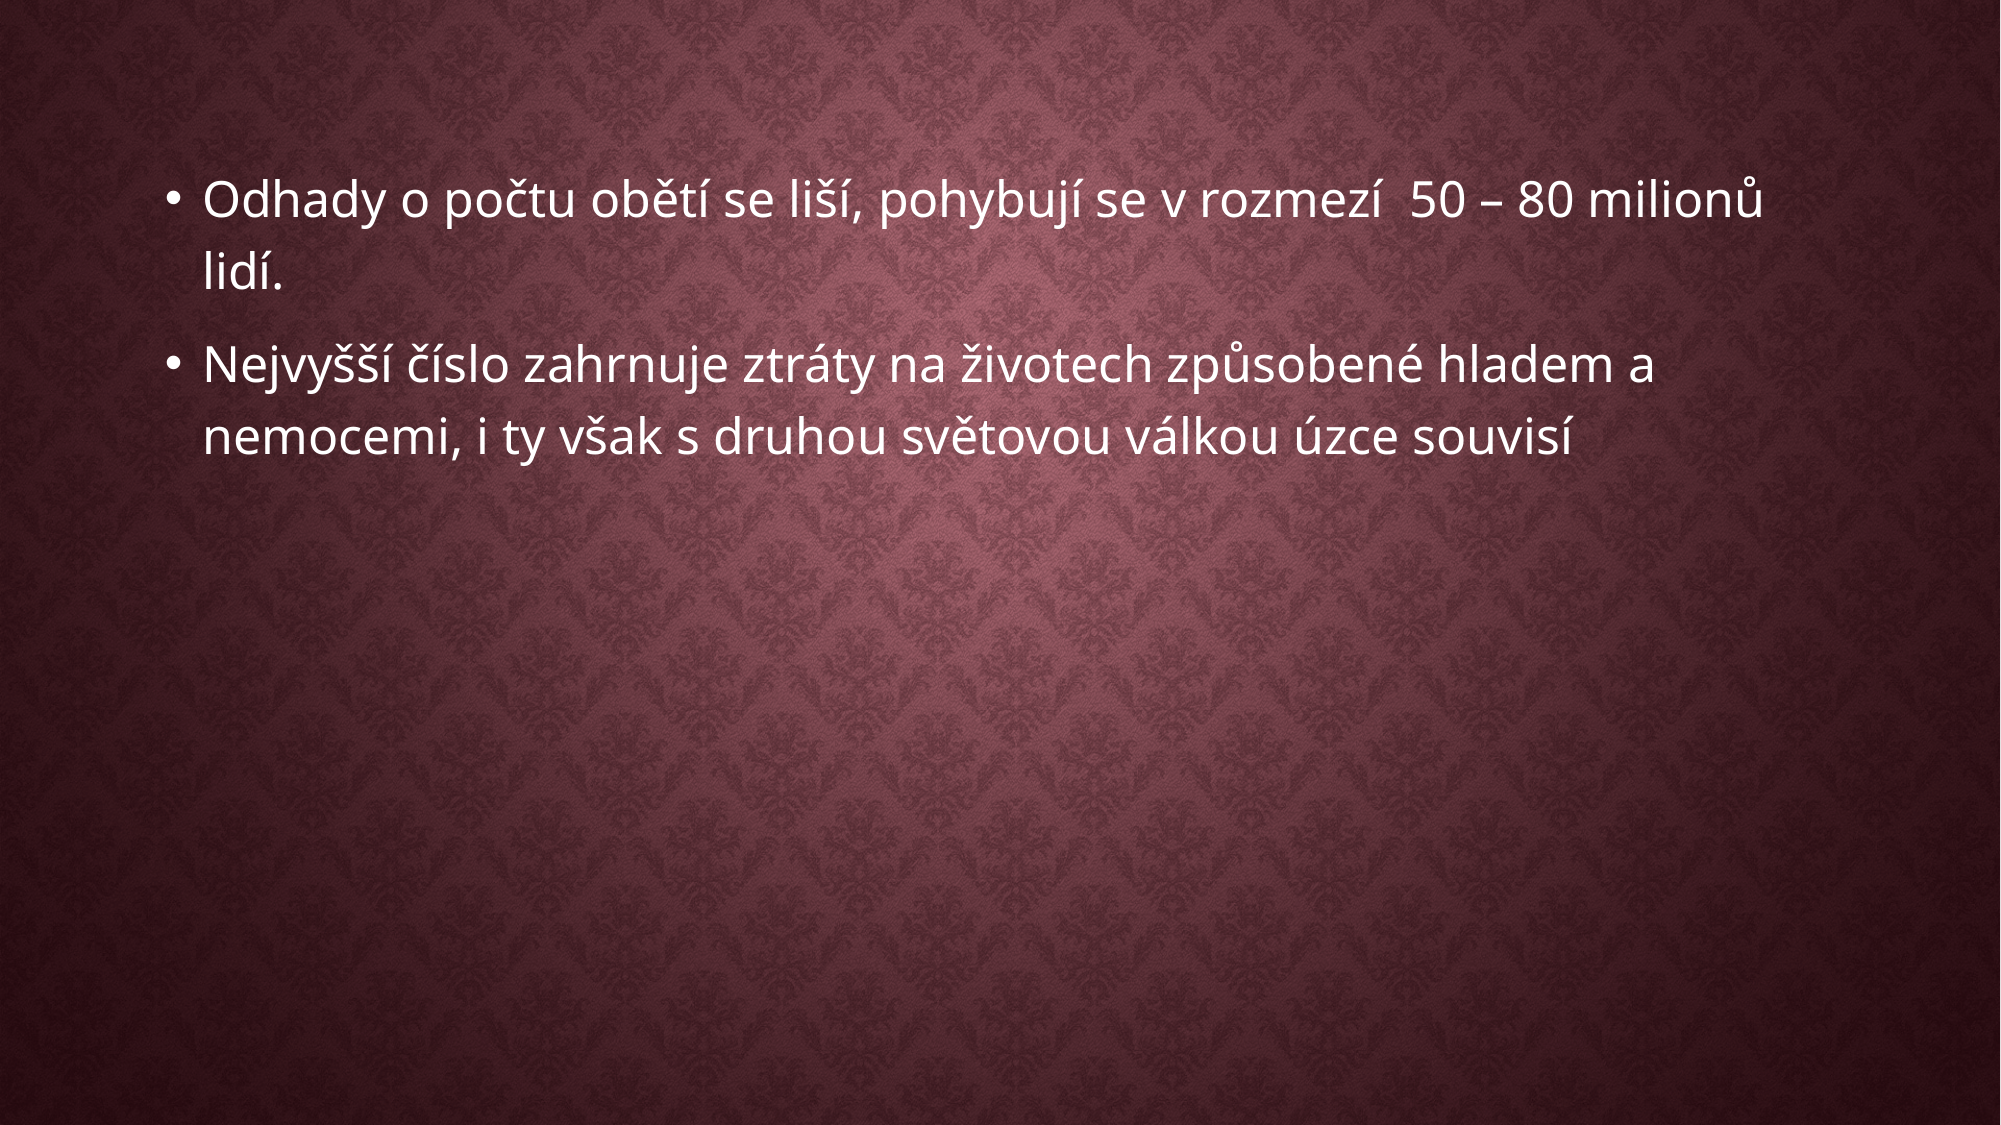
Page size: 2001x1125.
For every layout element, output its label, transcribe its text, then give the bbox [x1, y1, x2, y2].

list Odhady o počtu obětí se liší, pohybují se v rozmezí 50 – 80 milionů lidí. Nejvyšší číslo zahrnuje ztráty na životech způsobené hladem a nemocemi, i ty však s druhou světovou válkou úzce souvisí [149, 147, 1849, 950]
